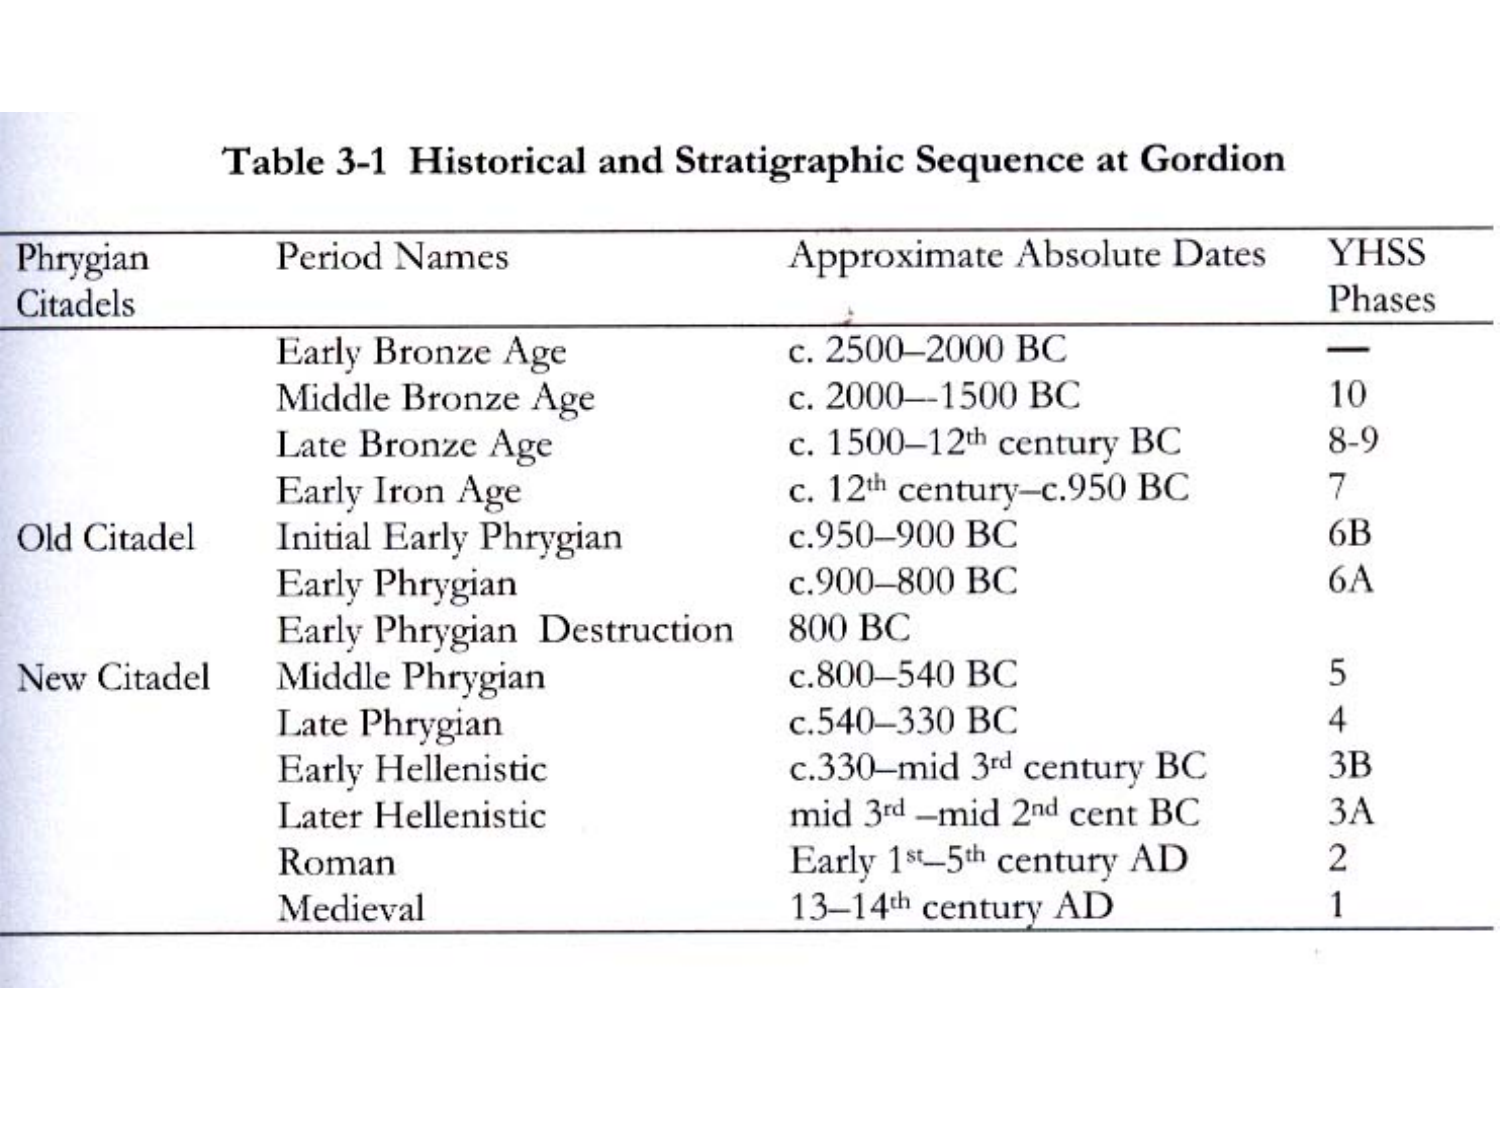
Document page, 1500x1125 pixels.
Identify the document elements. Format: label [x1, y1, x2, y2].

picture [0, 112, 1500, 988]
